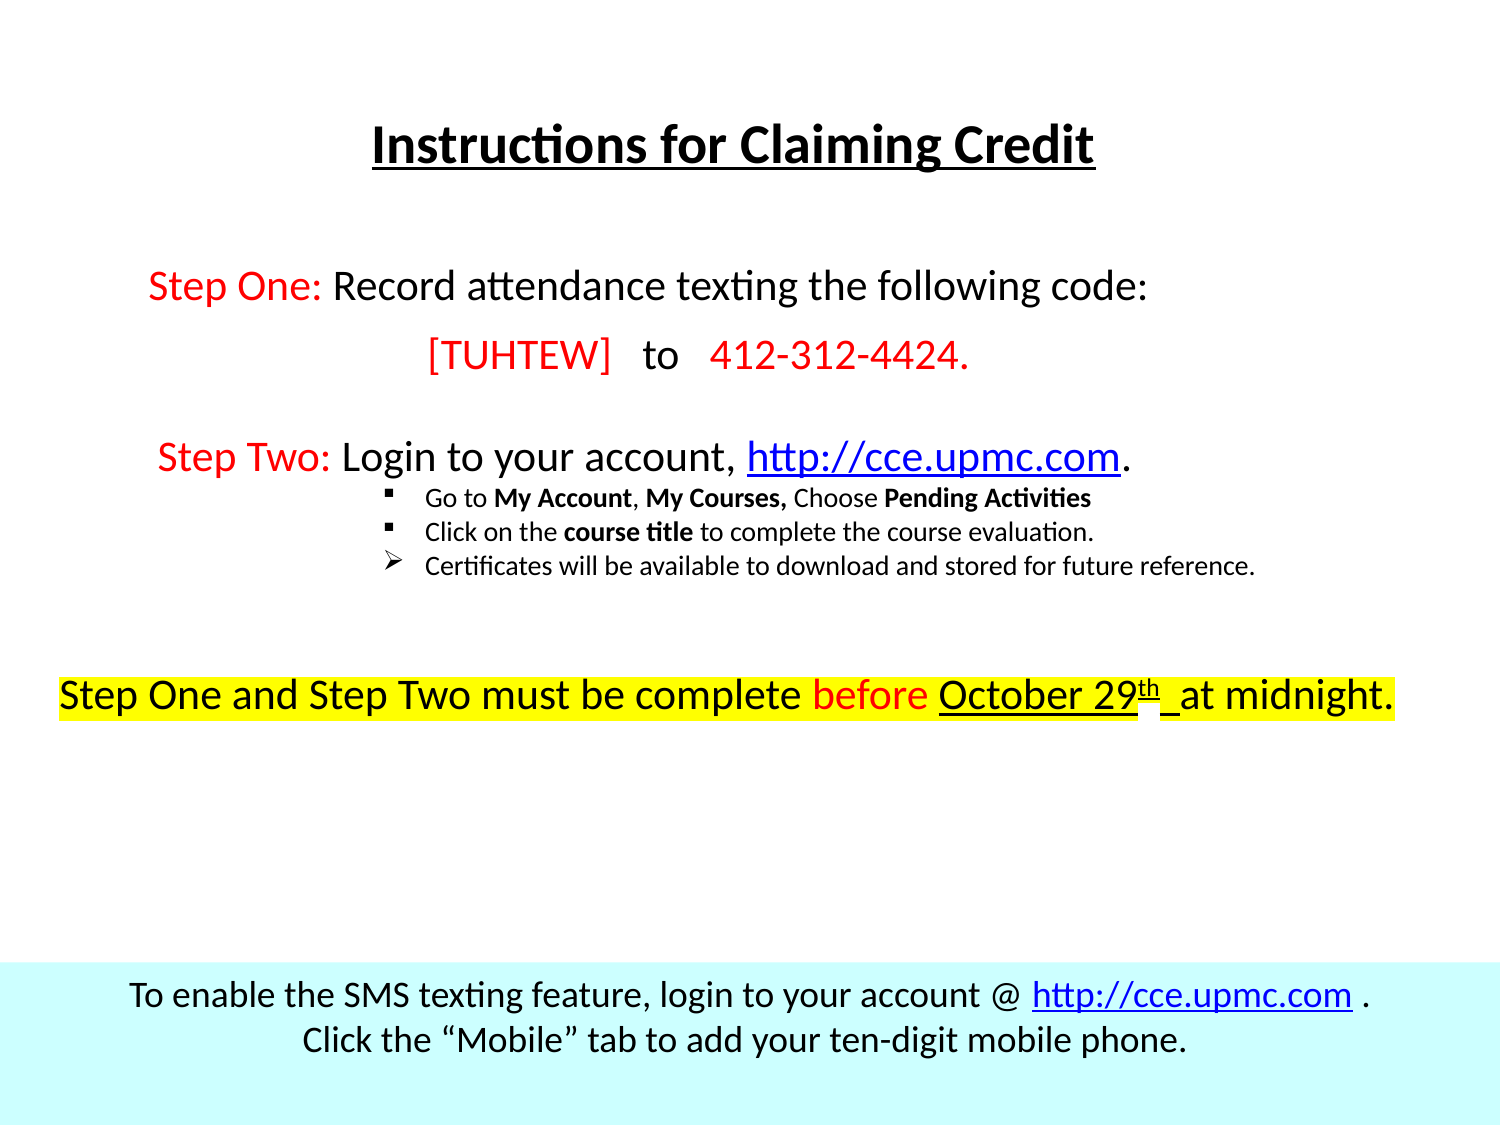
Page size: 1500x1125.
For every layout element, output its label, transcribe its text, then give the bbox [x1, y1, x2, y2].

text_box [TUHTEW] to 412-312-4424. [412, 317, 1263, 386]
list To enable the SMS texting feature, login to your account @ http://cce.upmc.com . Click the “Mobile” tab to add your ten-digit mobile phone. [0, 962, 1500, 1125]
text_box Step One and Step Two must be complete before October 29th at midnight. [44, 658, 1425, 726]
title Instructions for Claiming Credit [86, 59, 1381, 223]
text_box Step One: Record attendance texting the following code: [133, 249, 1315, 317]
text_box Step Two: Login to your account, http://cce.upmc.com. Go to My Account, My Courses, Choose Pending Activities Click on the course title to complete the course evaluation. Certificates will be available to download and stored for future reference. [143, 420, 1325, 589]
